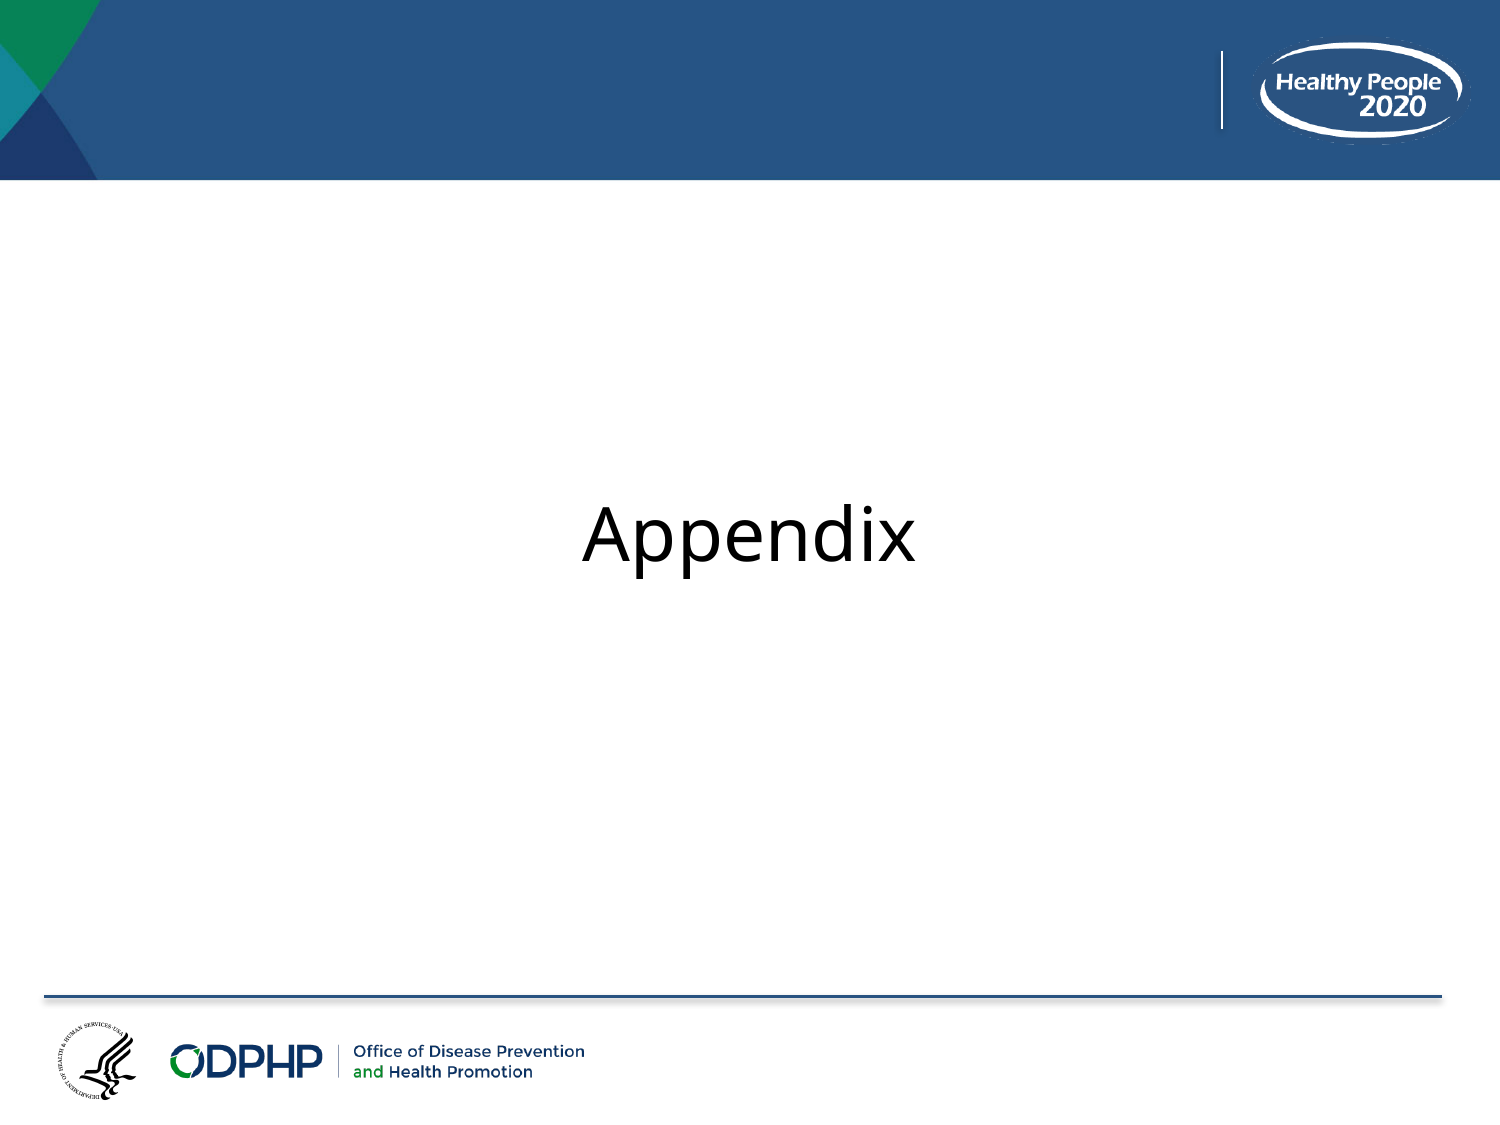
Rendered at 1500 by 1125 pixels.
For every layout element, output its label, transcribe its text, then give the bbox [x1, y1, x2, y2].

title Appendix [0, 479, 1500, 593]
picture [0, 593, 1500, 1125]
picture [0, 0, 1500, 479]
